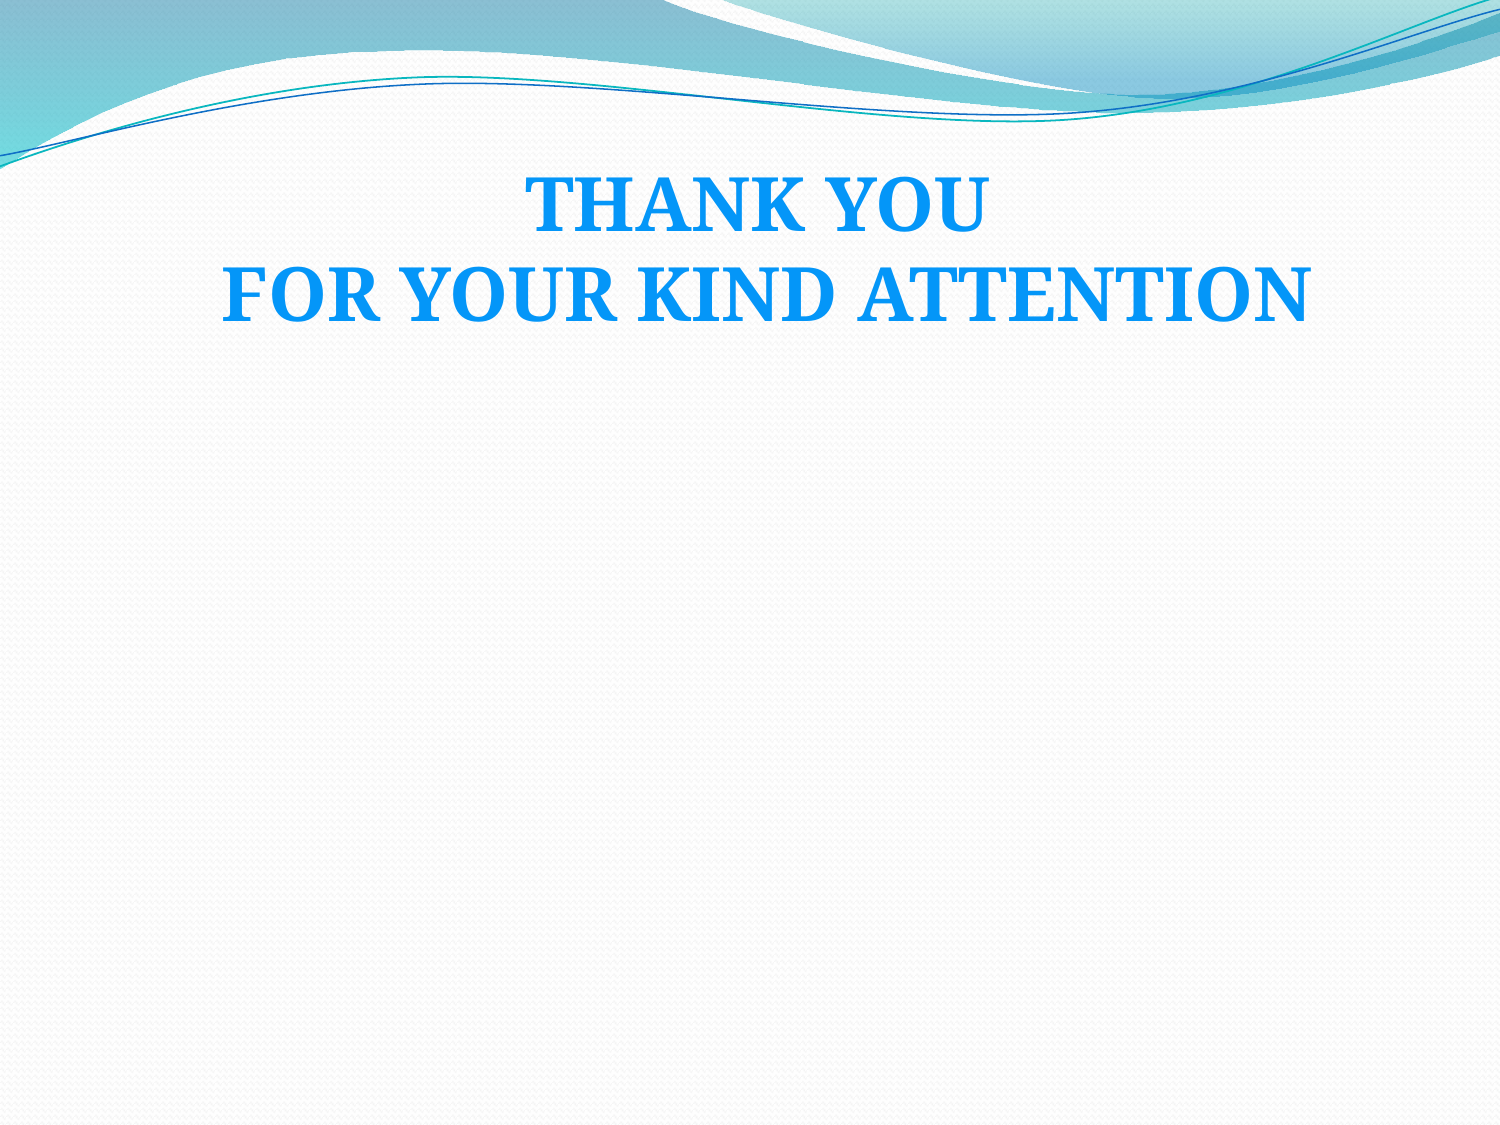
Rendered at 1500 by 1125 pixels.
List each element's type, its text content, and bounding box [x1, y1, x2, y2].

text_box THANK YOU FOR YOUR KIND ATTENTION [206, 148, 1328, 344]
